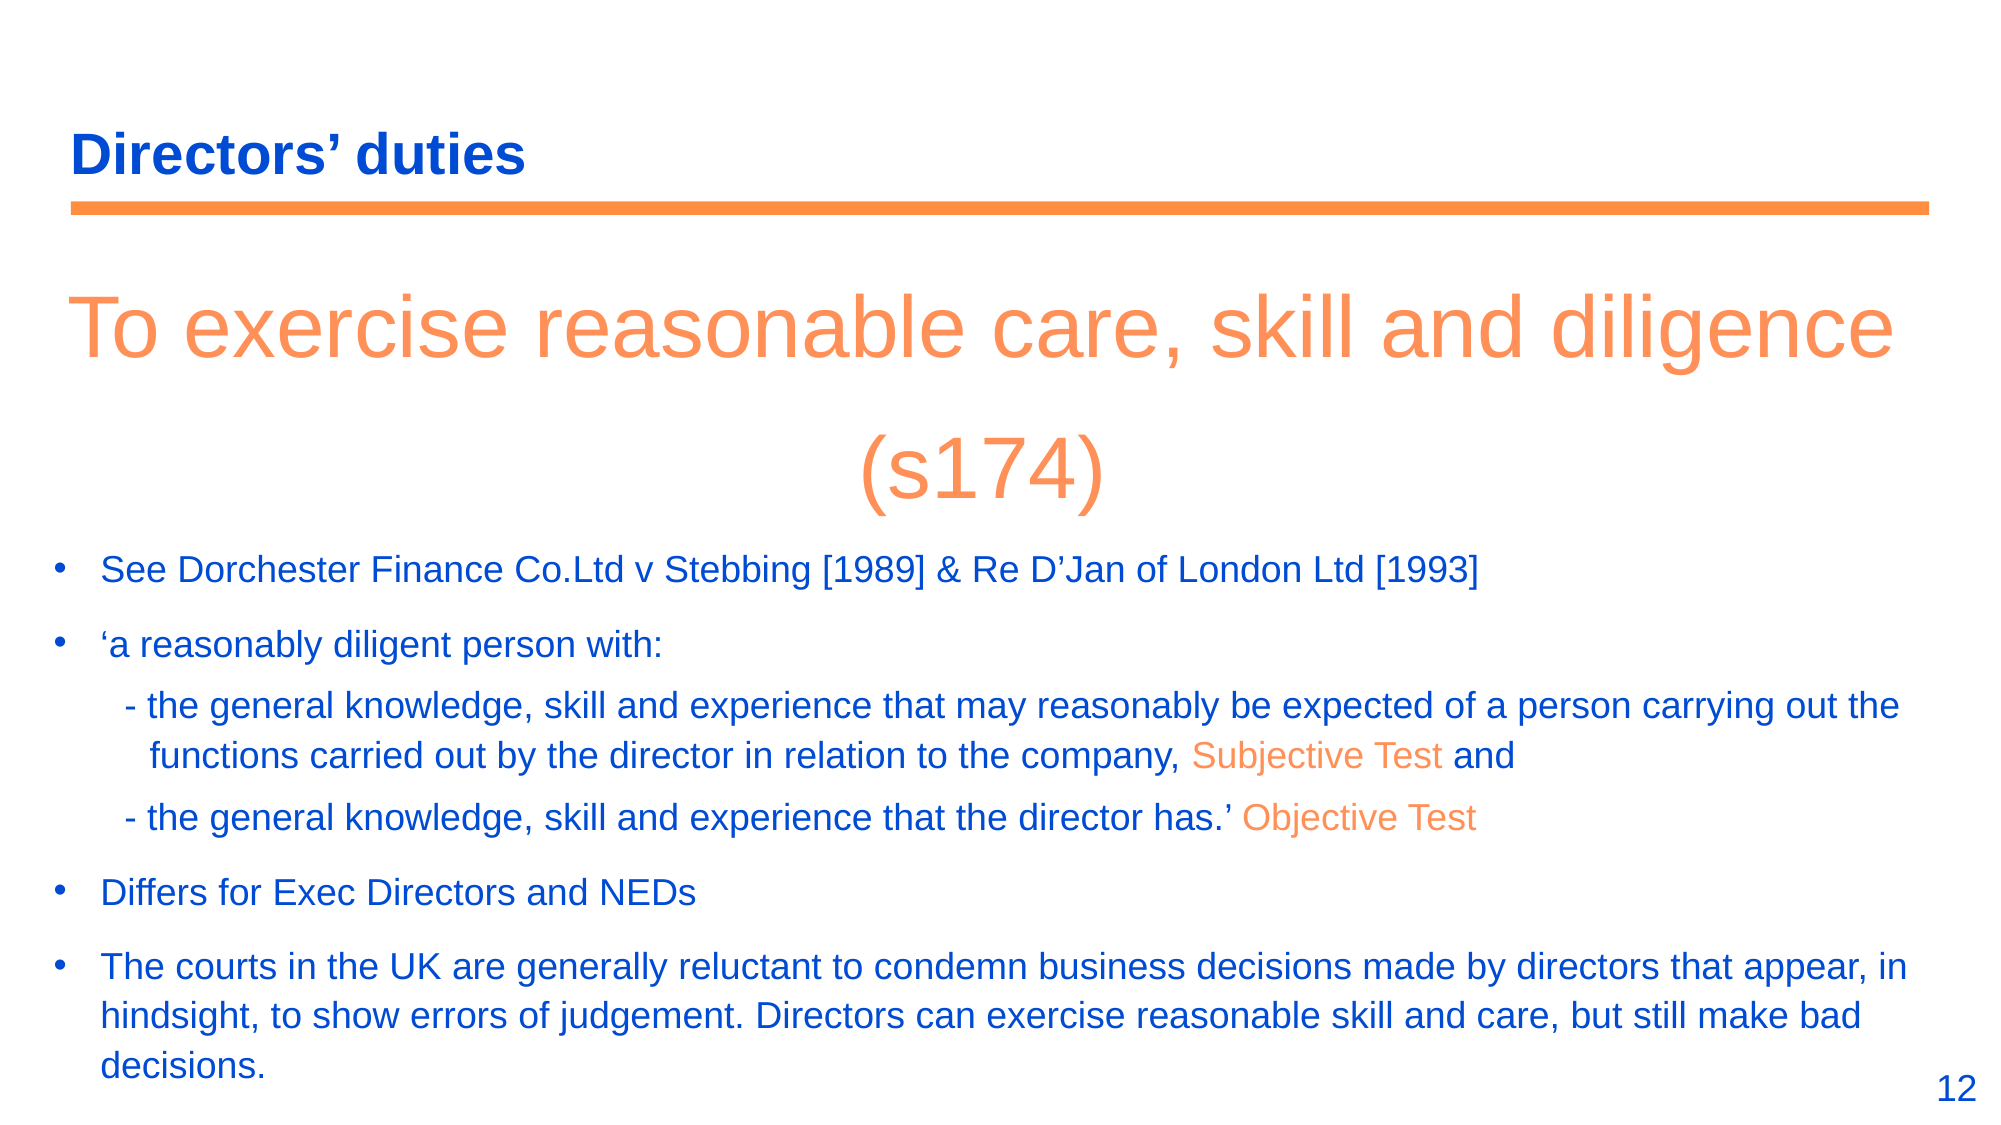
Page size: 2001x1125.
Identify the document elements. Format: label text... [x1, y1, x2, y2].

list To exercise reasonable care, skill and diligence (s174) See Dorchester Finance Co.Ltd v Stebbing [1989] & Re D’Jan of London Ltd [1993] ‘a reasonably diligent person with: - the general knowledge, skill and experience that may reasonably be expected of a person carrying out the functions carried out by the director in relation to the company, Subjective Test and - the general knowledge, skill and experience that the director has.’ Objective Test Differs for Exec Directors and NEDs The courts in the UK are generally reluctant to condemn business decisions made by directors that appear, in hindsight, to show errors of judgement. Directors can exercise reasonable skill and care, but still make bad decisions. [53, 259, 1912, 1125]
title Directors’ duties [70, 54, 1930, 187]
